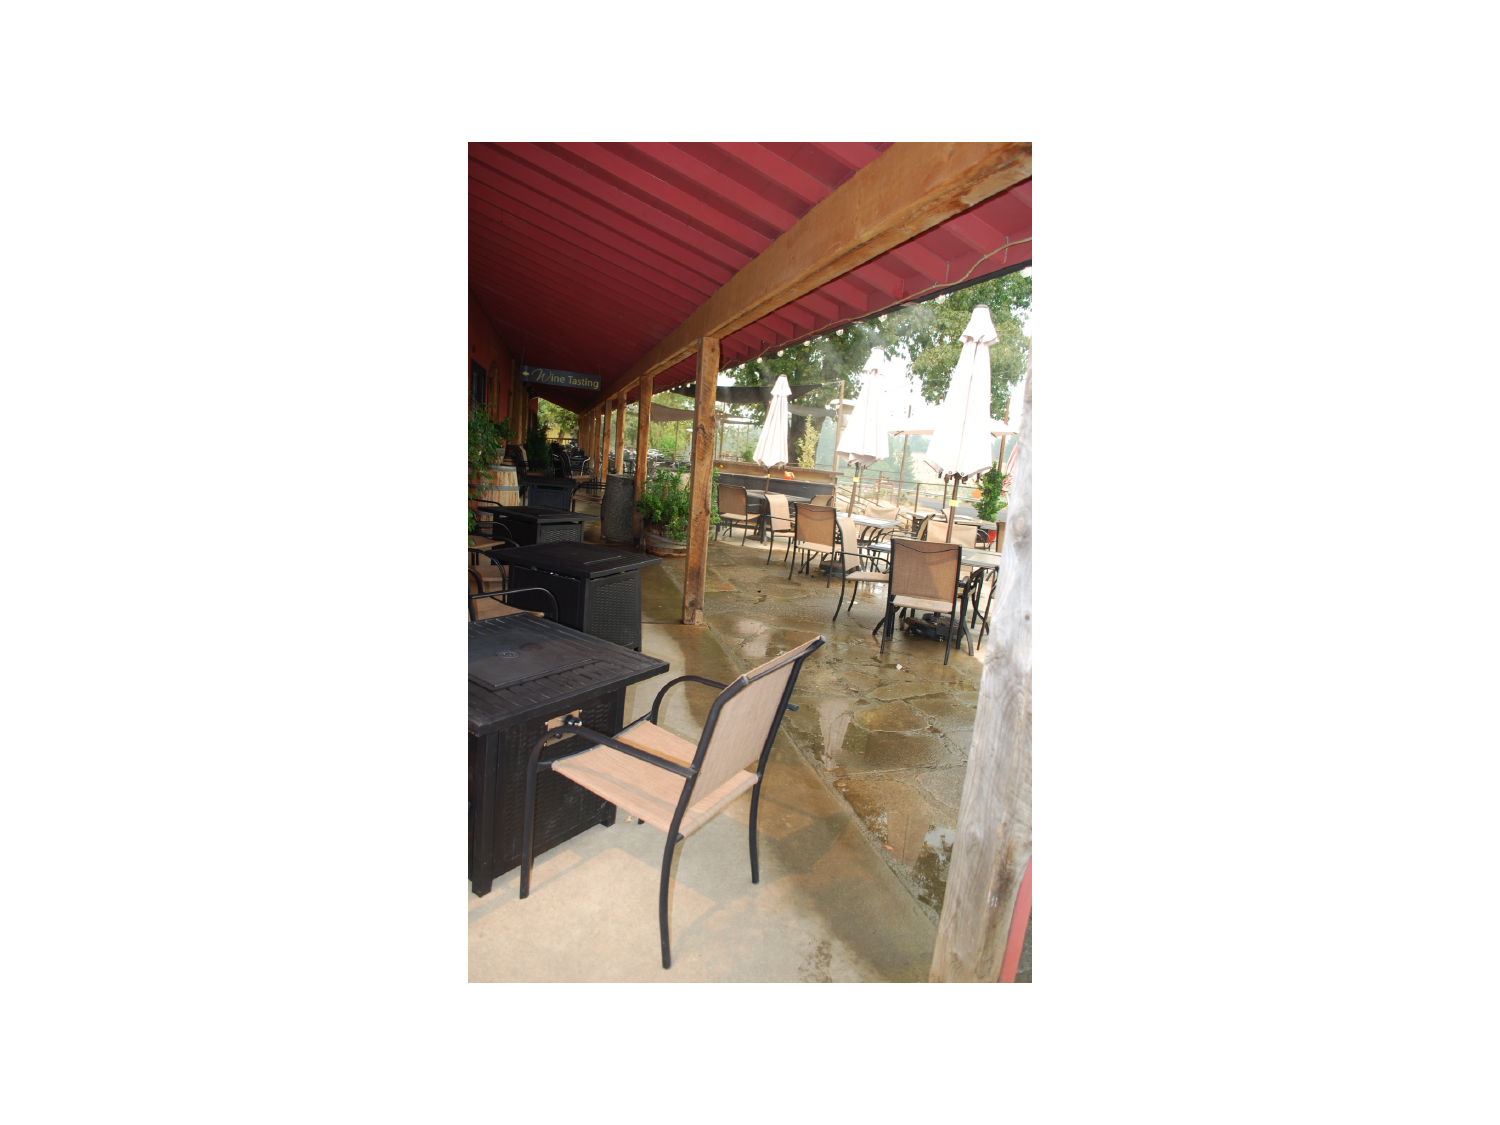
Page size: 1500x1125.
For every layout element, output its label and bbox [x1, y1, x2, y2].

picture [468, 142, 1032, 983]
